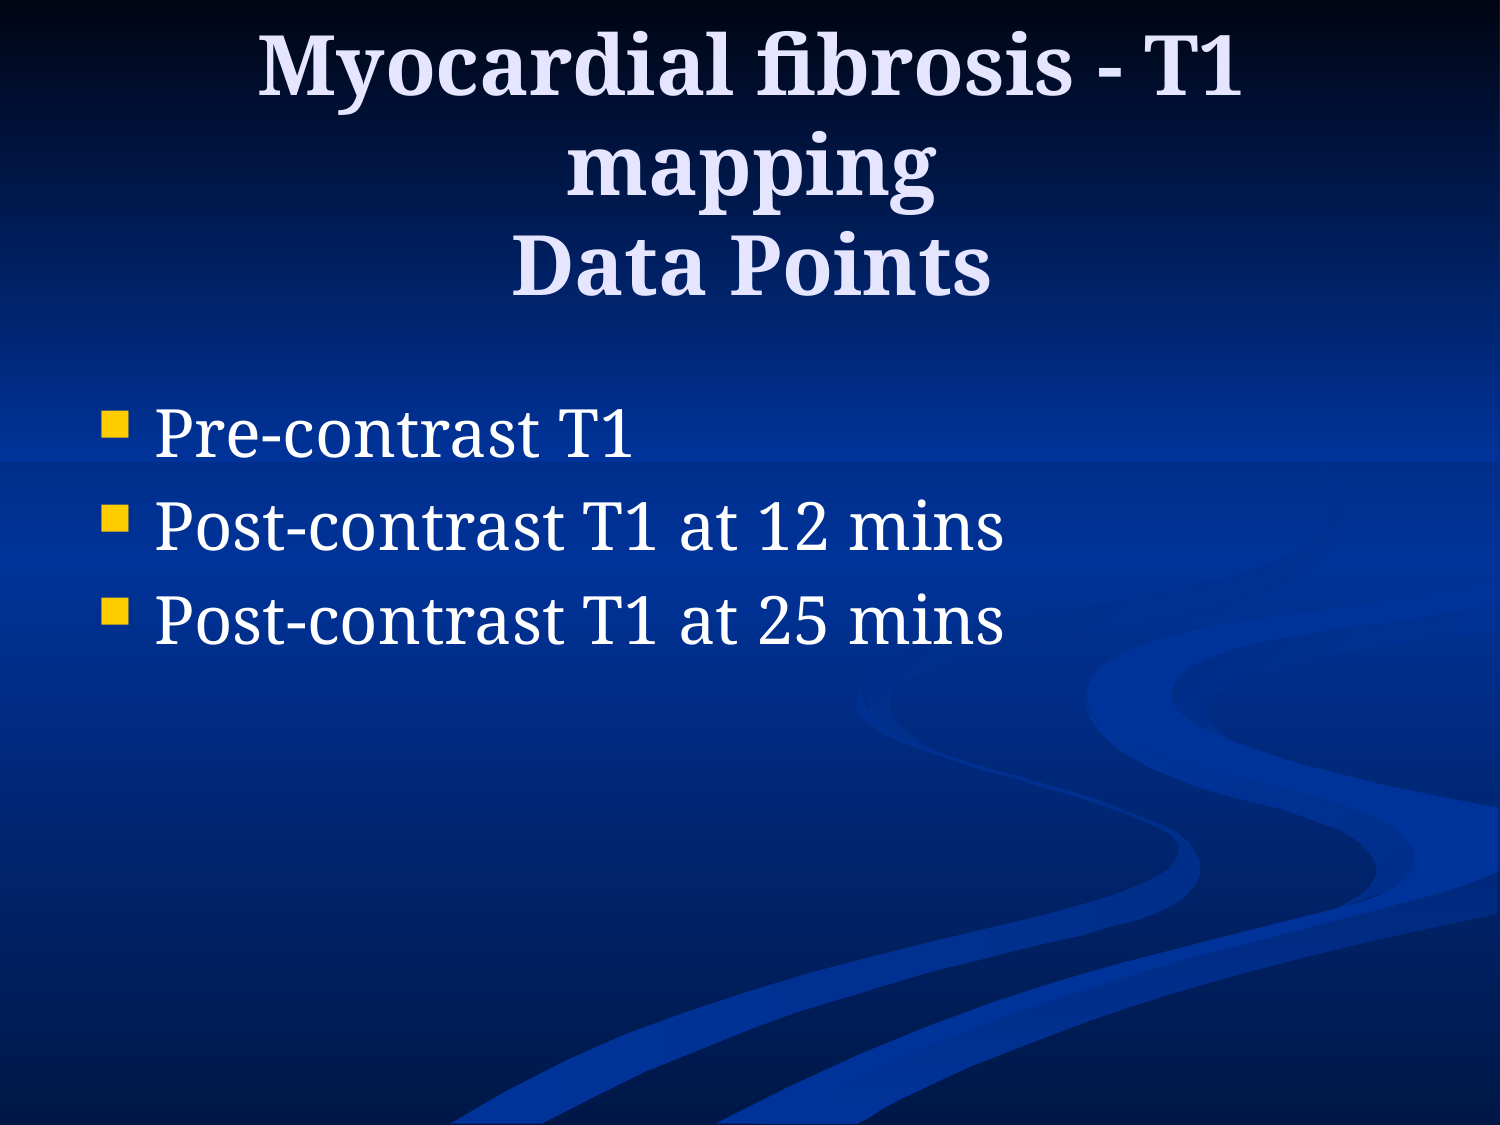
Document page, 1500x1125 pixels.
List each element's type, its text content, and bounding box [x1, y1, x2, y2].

list Pre-contrast T1 Post-contrast T1 at 12 mins Post-contrast T1 at 25 mins [82, 383, 1434, 811]
title Myocardial fibrosis - T1 mapping Data Points [76, 68, 1428, 257]
